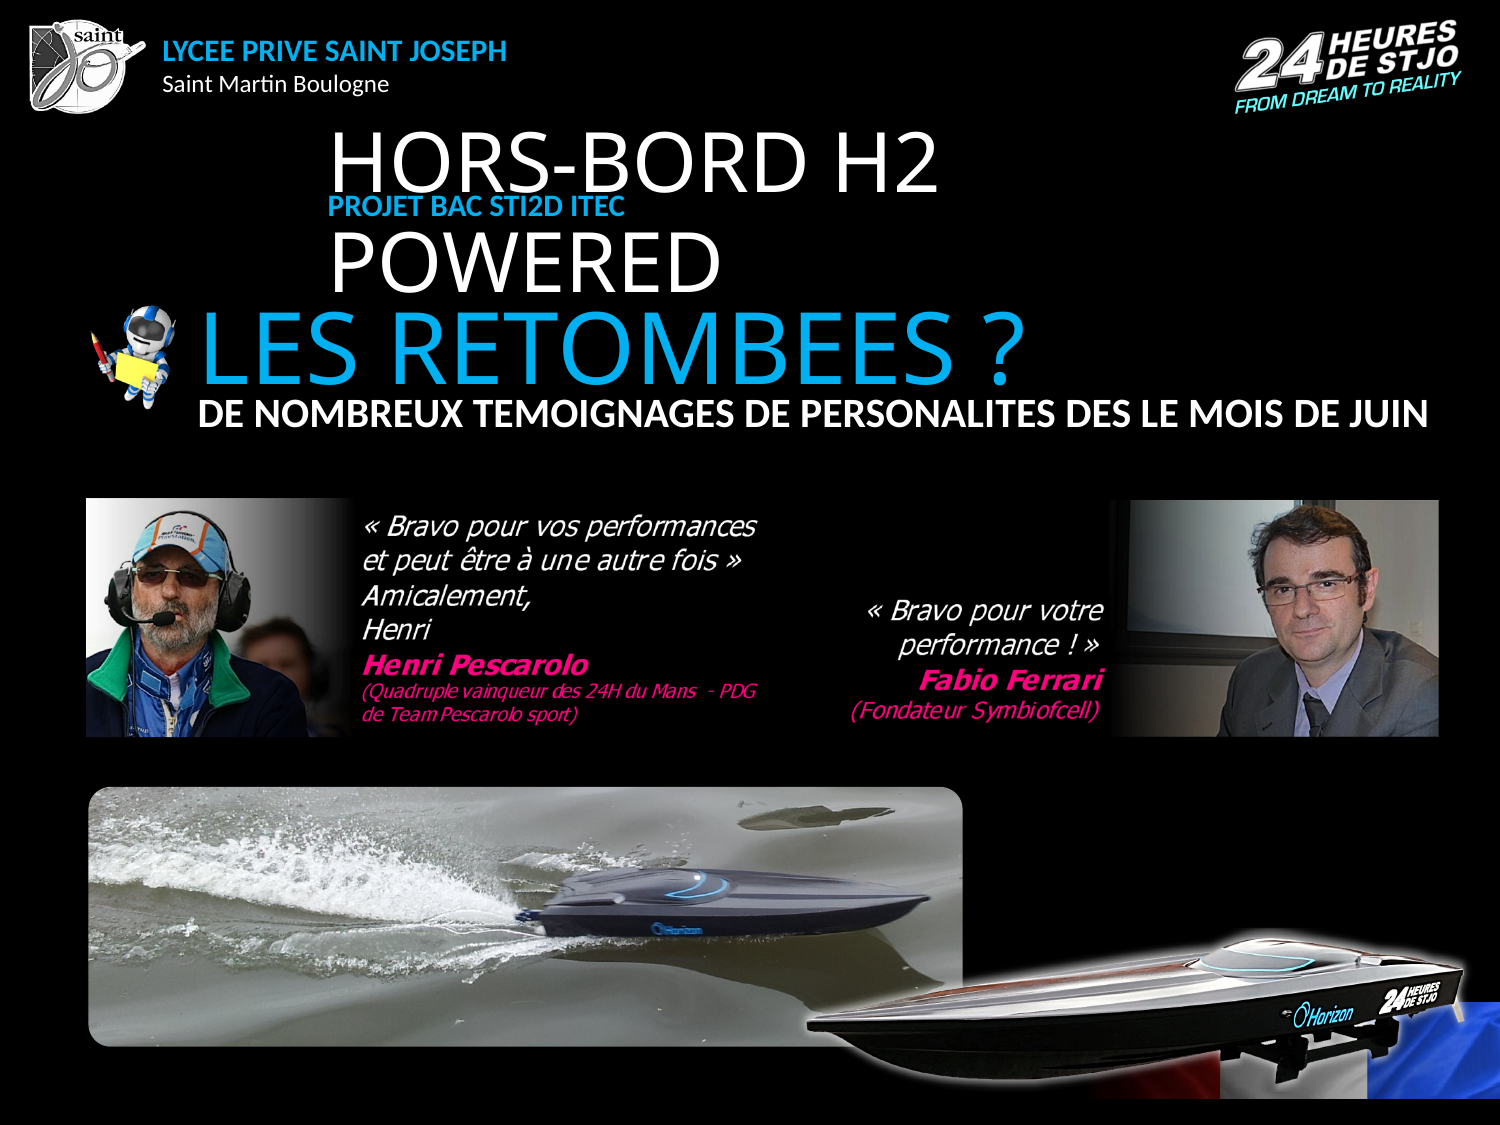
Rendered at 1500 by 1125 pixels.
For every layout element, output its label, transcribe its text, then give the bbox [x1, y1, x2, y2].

text_box DE NOMBREUX TEMOIGNAGES DE PERSONALITES DES LE MOIS DE JUIN [183, 378, 1500, 444]
picture [76, 288, 196, 433]
text_box PROJET BAC STI2D ITEC [312, 177, 975, 231]
picture [88, 786, 1500, 1125]
picture [52, 479, 1465, 742]
picture [29, 18, 148, 117]
text_box LYCEE PRIVE SAINT JOSEPH Saint Martin Boulogne [151, 22, 809, 105]
text_box LES RETOMBEES ? [183, 277, 1500, 378]
text_box HORS-BORD H2 POWERED [312, 101, 1270, 277]
picture [1234, 18, 1463, 114]
text_box [0, 0, 1500, 1125]
